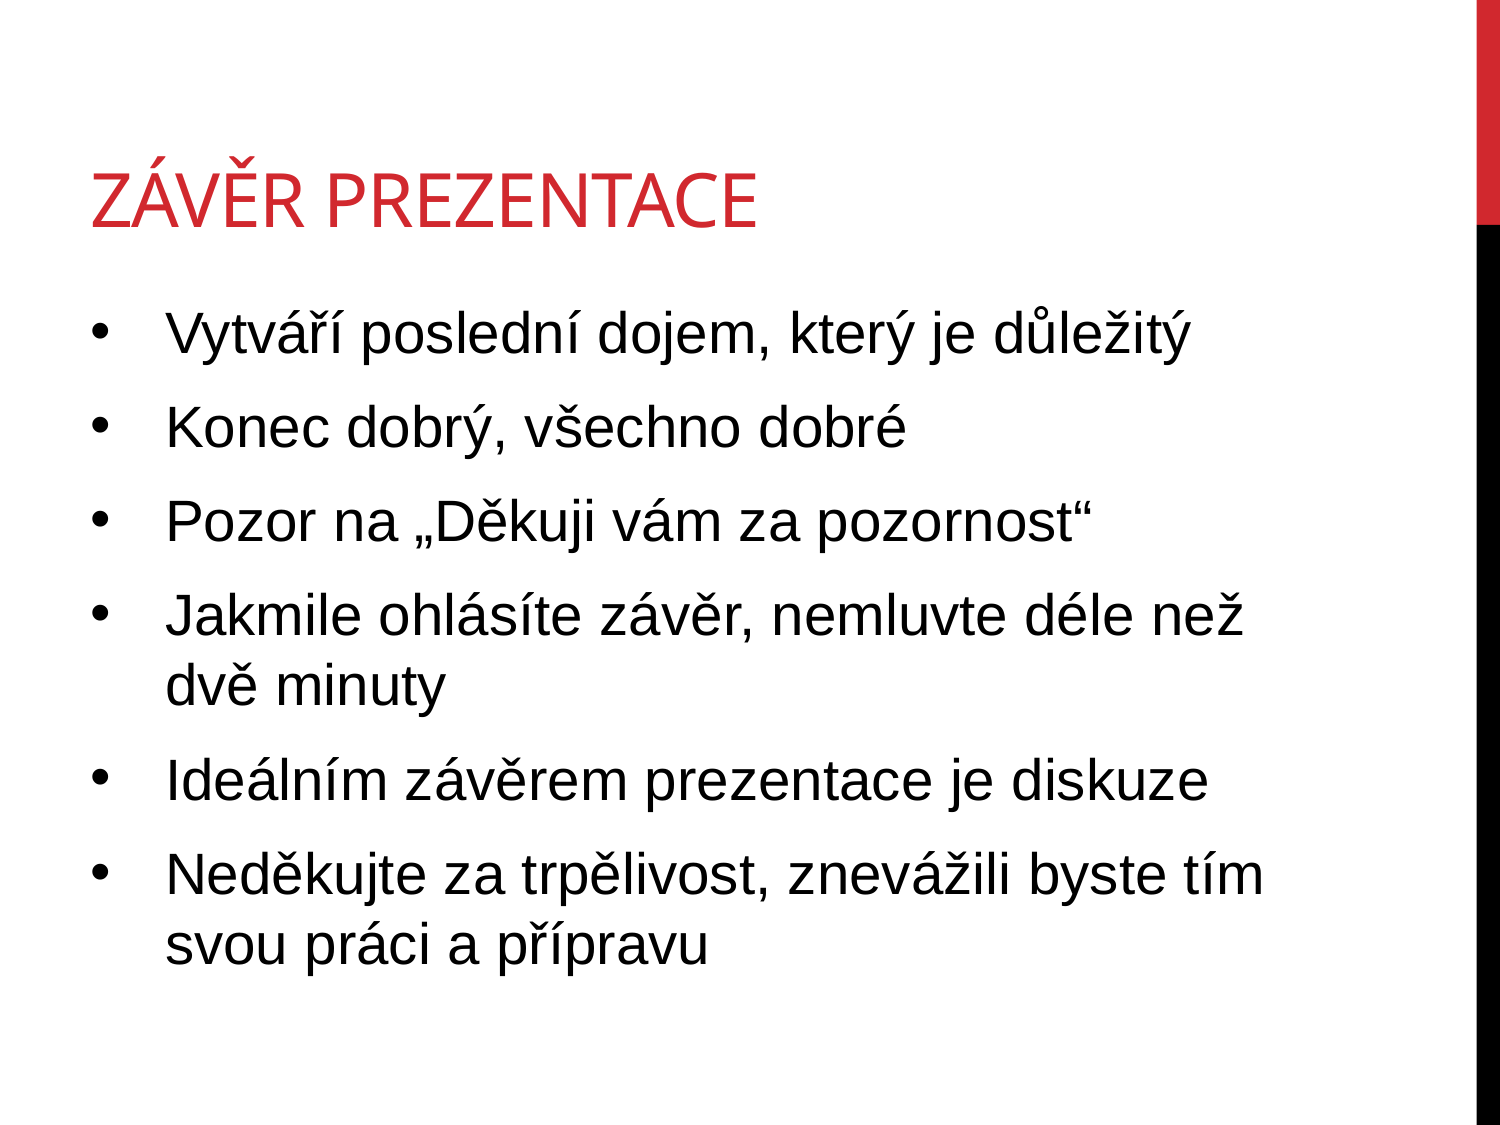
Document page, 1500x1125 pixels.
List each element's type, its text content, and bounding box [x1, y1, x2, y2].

list Vytváří poslední dojem, který je důležitý Konec dobrý, všechno dobré Pozor na „Děkuji vám za pozornost“ Jakmile ohlásíte závěr, nemluvte déle než dvě minuty Ideálním závěrem prezentace je diskuze Neděkujte za trpělivost, znevážili byste tím svou práci a přípravu [75, 287, 1325, 1005]
title Závěr prezentace [75, 24, 1329, 250]
